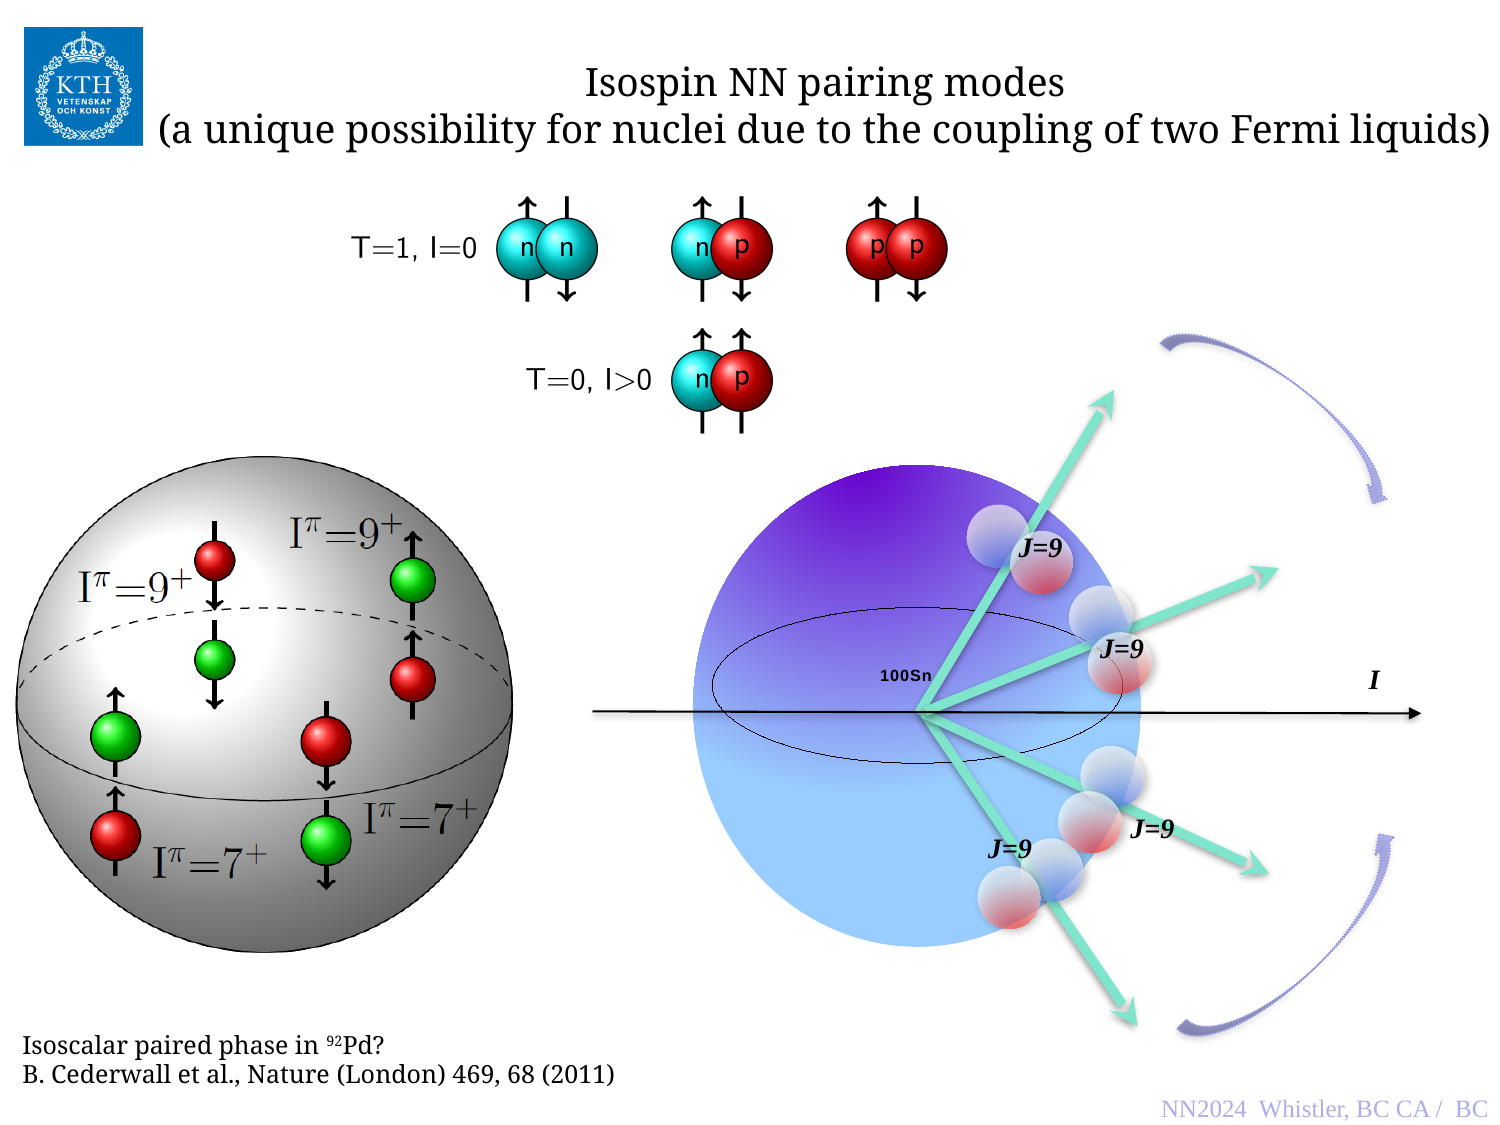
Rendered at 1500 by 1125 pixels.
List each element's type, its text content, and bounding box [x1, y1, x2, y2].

text_box [693, 465, 912, 708]
picture [23, 27, 143, 146]
text_box [693, 723, 912, 947]
text_box [712, 607, 912, 709]
text_box NN2024 Whistler, BC CA / BC [1146, 1085, 1500, 1125]
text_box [1176, 828, 1422, 1065]
text_box [737, 723, 912, 764]
text_box I [1363, 653, 1455, 703]
text_box 100Sn [874, 654, 912, 703]
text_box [918, 723, 1280, 1027]
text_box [918, 389, 1280, 709]
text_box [1159, 305, 1410, 508]
title Isospin NN pairing modes (a unique possibility for nuclei due to the coupling of two Fermi liquids) [143, 33, 1500, 176]
text_box Isoscalar paired phase in 92Pd? B. Cederwall et al., Nature (London) 469, 68 (2011) [16, 1021, 622, 1097]
picture [9, 158, 1003, 967]
